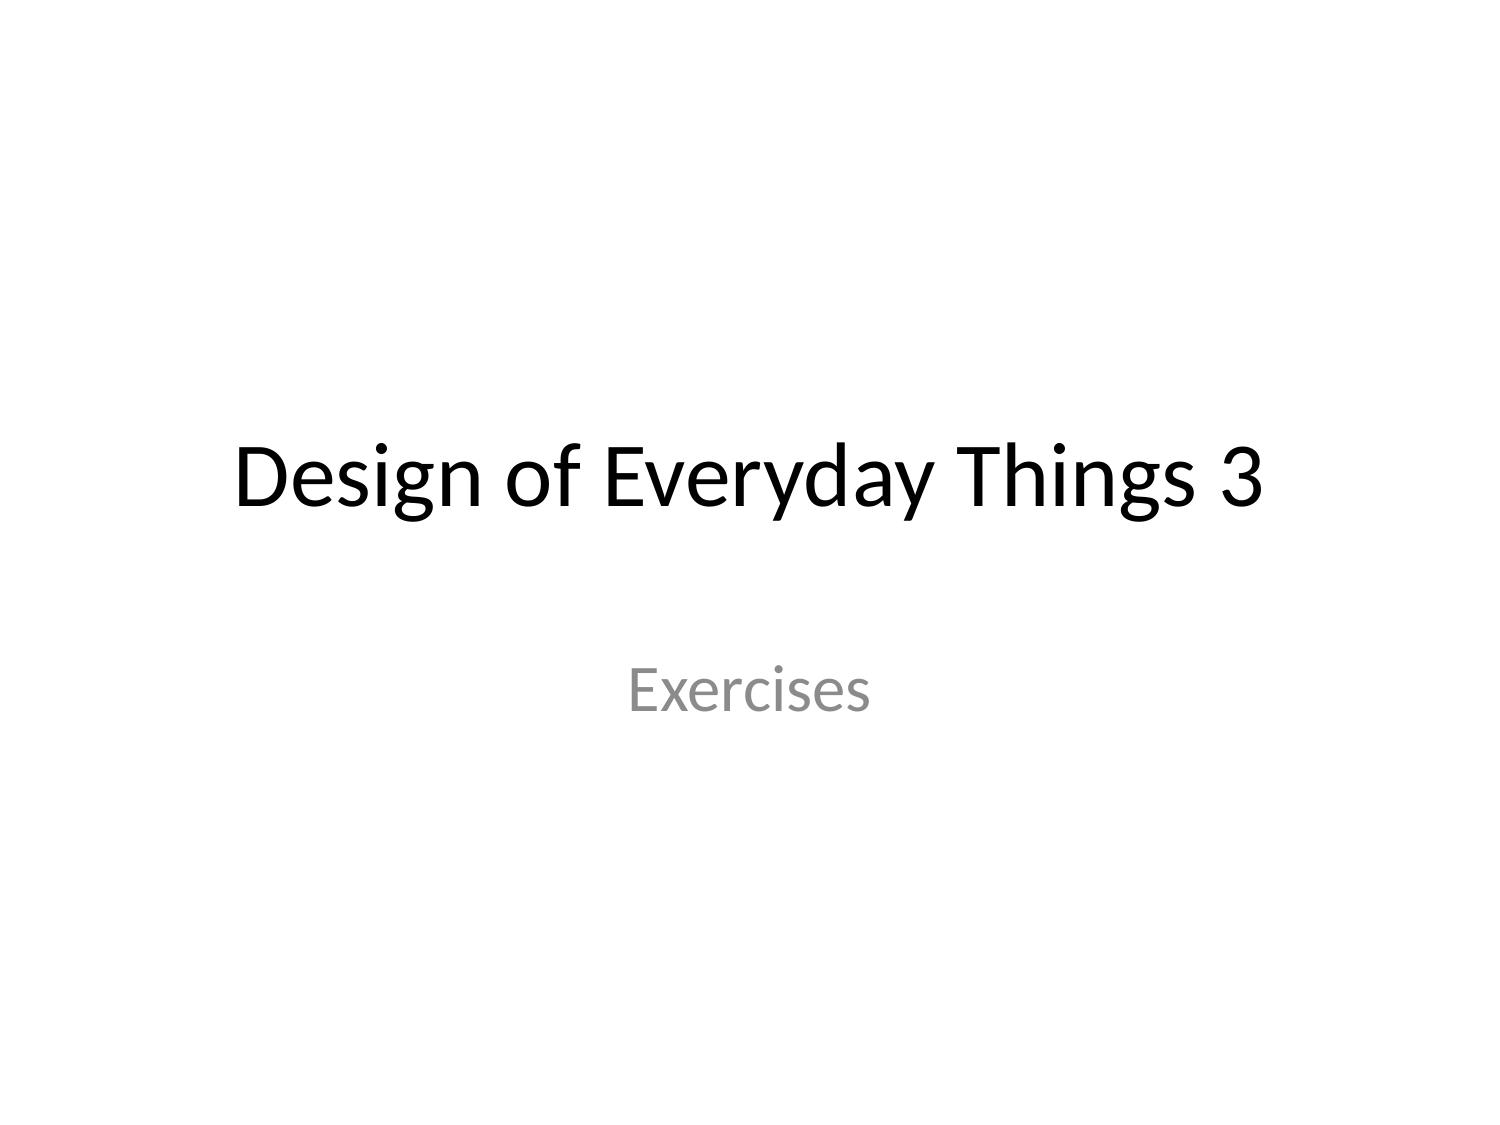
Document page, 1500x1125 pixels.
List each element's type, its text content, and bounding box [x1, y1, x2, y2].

title Design of Everyday Things 3 [112, 349, 1388, 591]
subtitle Exercises [225, 637, 1275, 925]
